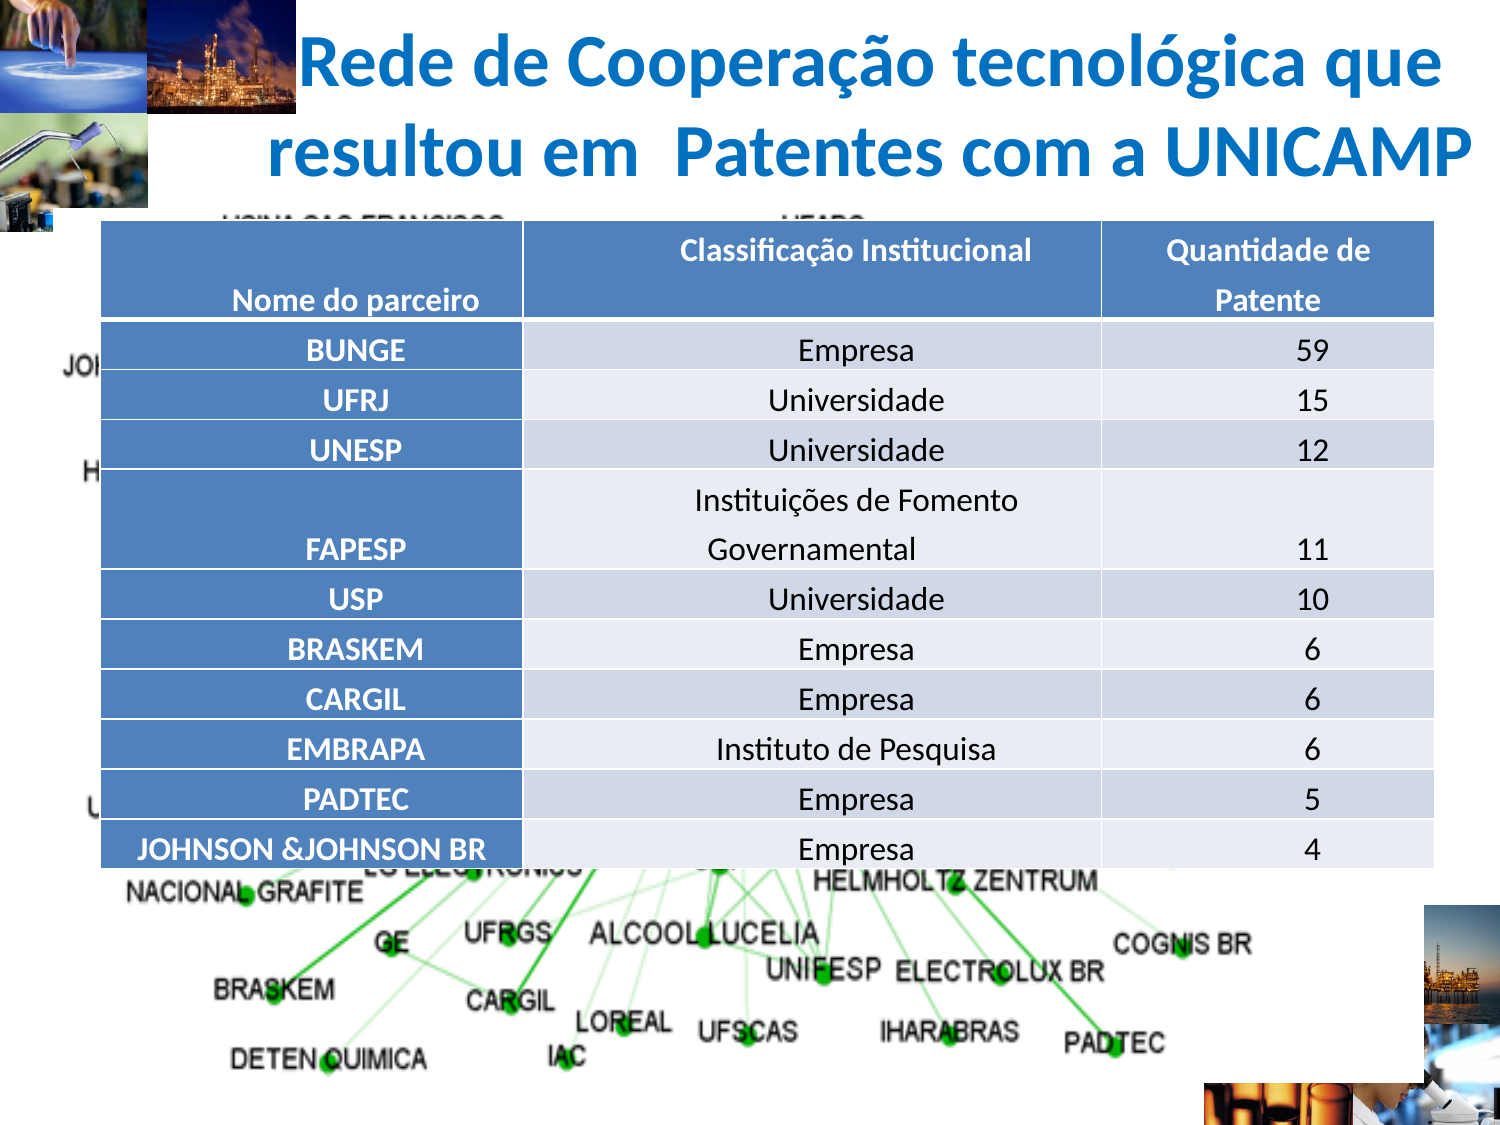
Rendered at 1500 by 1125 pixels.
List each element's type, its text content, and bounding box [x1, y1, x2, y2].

table_cell 59 [1426, 322, 1434, 369]
table_header Quantidade de Patente [1426, 221, 1434, 317]
table_cell 10 [1426, 570, 1434, 618]
table_cell 11 [1426, 470, 1434, 568]
table_cell 4 [1426, 820, 1434, 868]
title Rede de Cooperação tecnológica que resultou em Patentes com a UNICAMP [242, 7, 1500, 195]
table_cell 15 [1426, 370, 1434, 419]
table_cell 6 [1426, 720, 1434, 768]
table_cell 5 [1426, 770, 1434, 818]
table_cell 12 [1426, 420, 1434, 468]
table_cell 6 [1426, 620, 1434, 668]
table_cell 6 [1426, 670, 1434, 718]
picture [0, 0, 1500, 1125]
